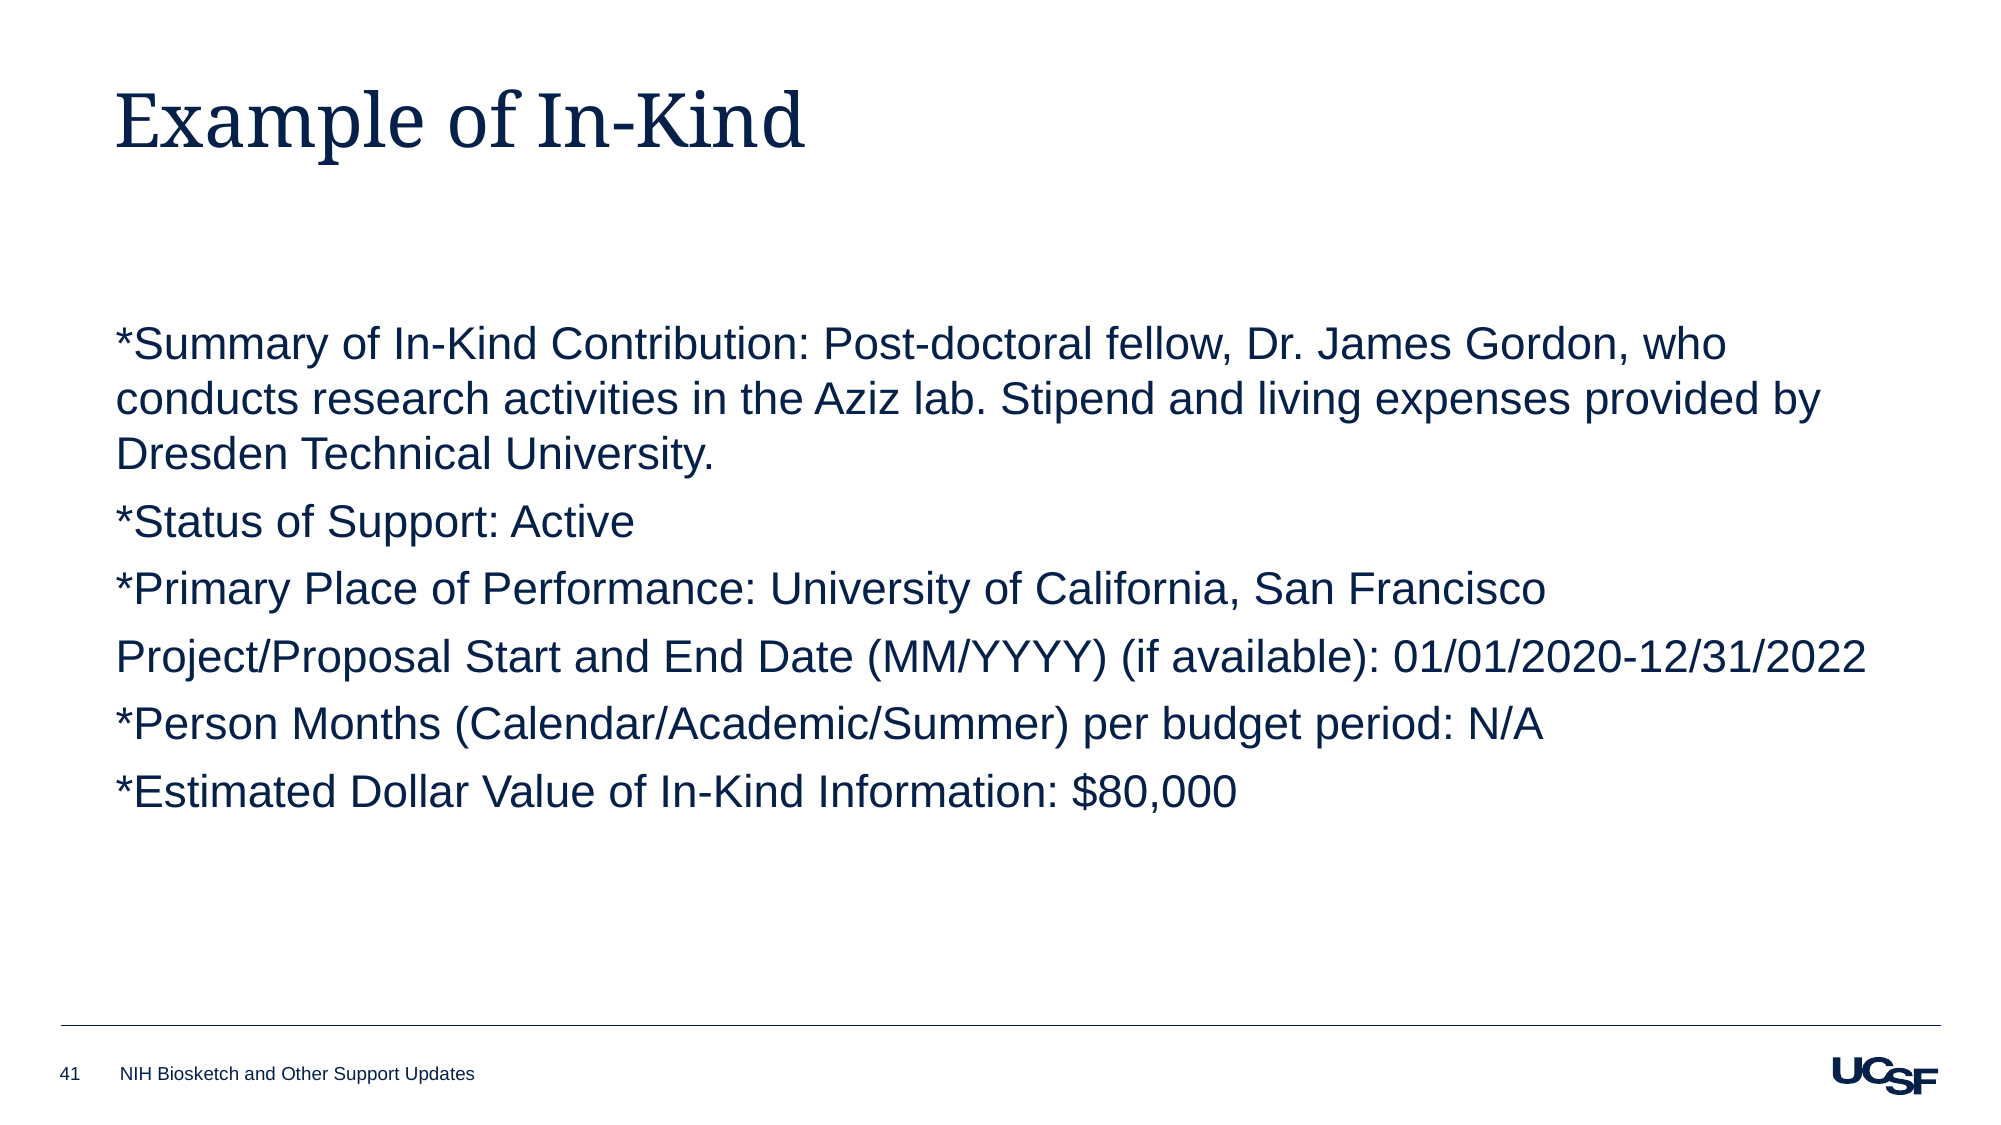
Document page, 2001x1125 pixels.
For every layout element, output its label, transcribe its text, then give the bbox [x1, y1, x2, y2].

footer NIH Biosketch and Other Support Updates [119, 1061, 1063, 1084]
slide_number 41 [59, 1058, 114, 1084]
list *Summary of In-Kind Contribution: Post-doctoral fellow, Dr. James Gordon, who conducts research activities in the Aziz lab. Stipend and living expenses provided by Dresden Technical University. *Status of Support: Active *Primary Place of Performance: University of California, San Francisco Project/Proposal Start and End Date (MM/YYYY) (if available): 01/01/2020-12/31/2022 *Person Months (Calendar/Academic/Summer) per budget period: N/A *Estimated Dollar Value of In-Kind Information: $80,000 [100, 306, 1910, 948]
title Example of In-Kind [99, 69, 1887, 170]
